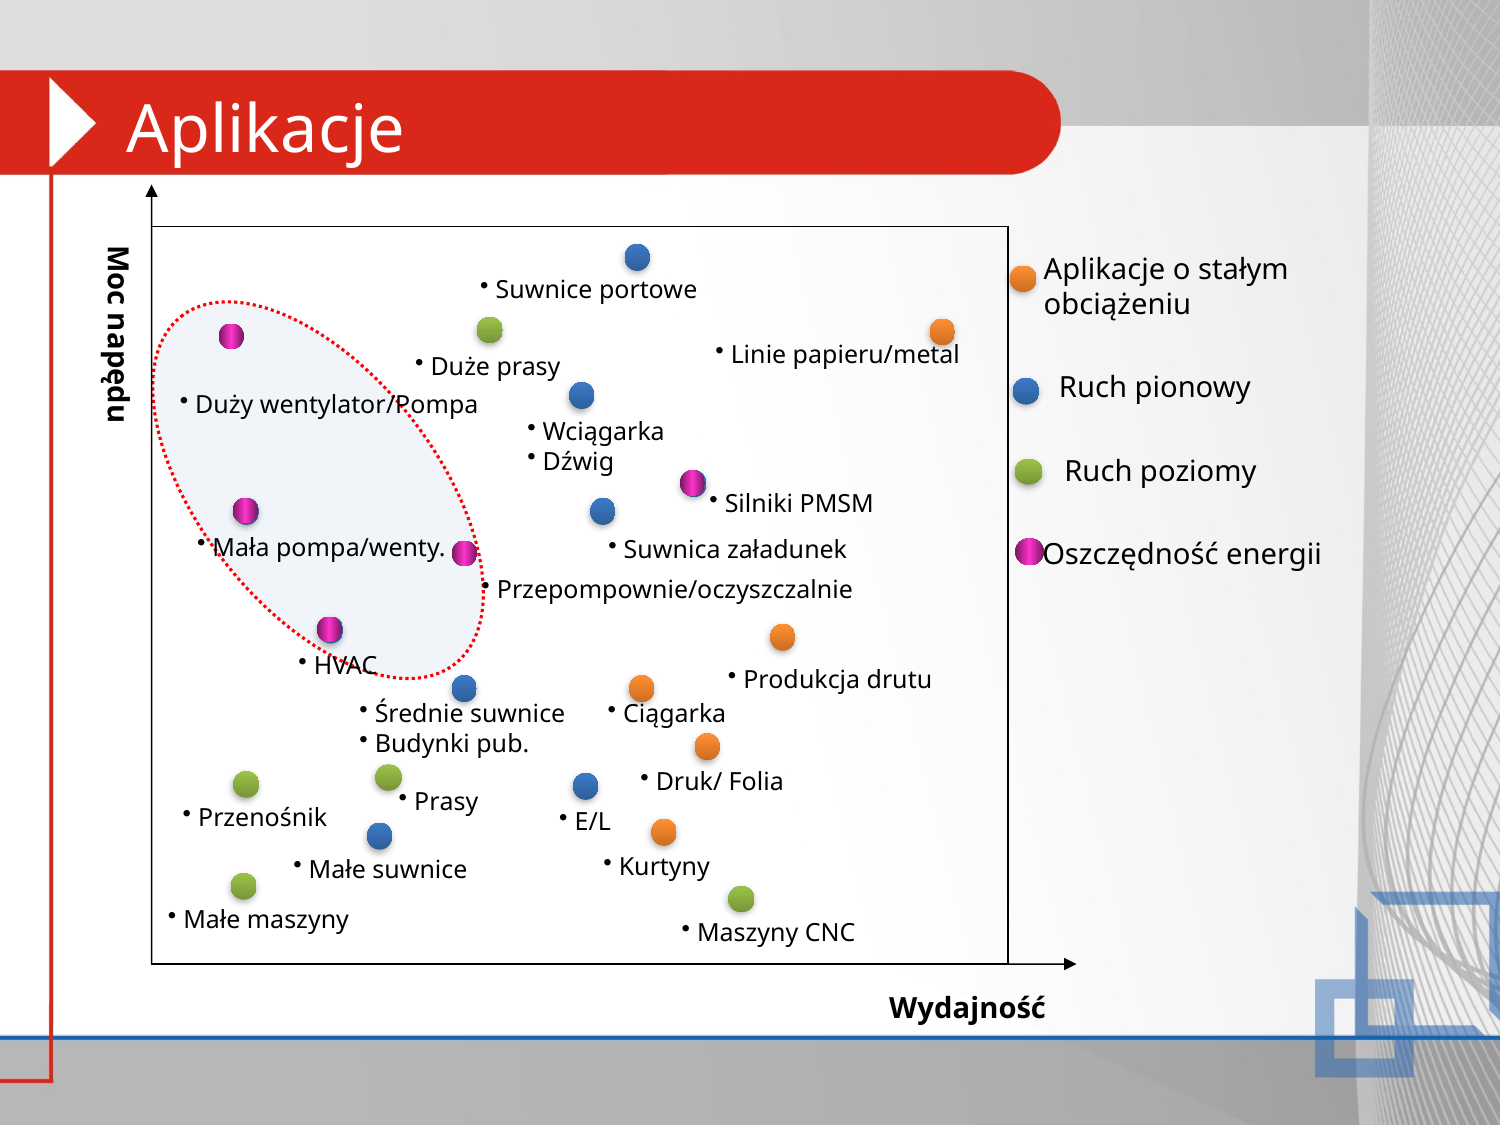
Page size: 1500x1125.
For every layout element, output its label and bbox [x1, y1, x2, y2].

picture [0, 0, 1500, 1125]
text_box [64, 184, 1407, 1036]
